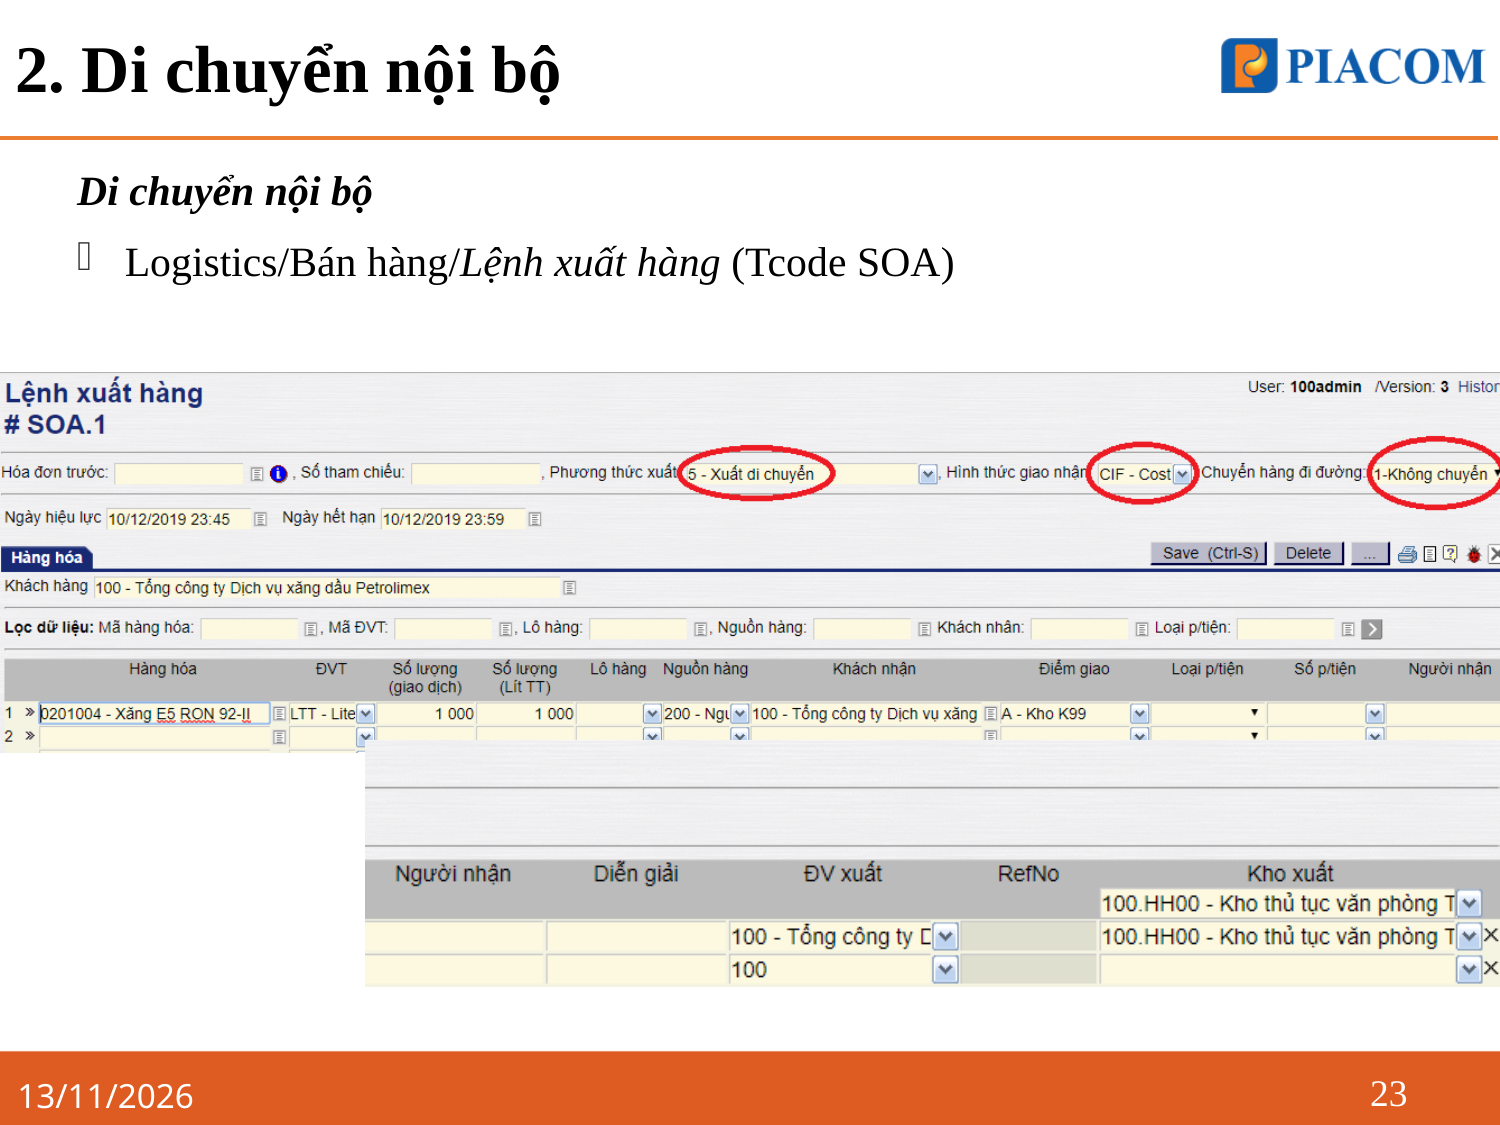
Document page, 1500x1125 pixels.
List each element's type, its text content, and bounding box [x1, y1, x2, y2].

text_box Di chuyển nội bộ Logistics/Bán hàng/Lệnh xuất hàng (Tcode SOA) [0, 141, 1500, 355]
picture [0, 355, 1500, 1125]
title 2. Di chuyển nội bộ [0, 0, 1389, 141]
picture [1389, 0, 1500, 141]
